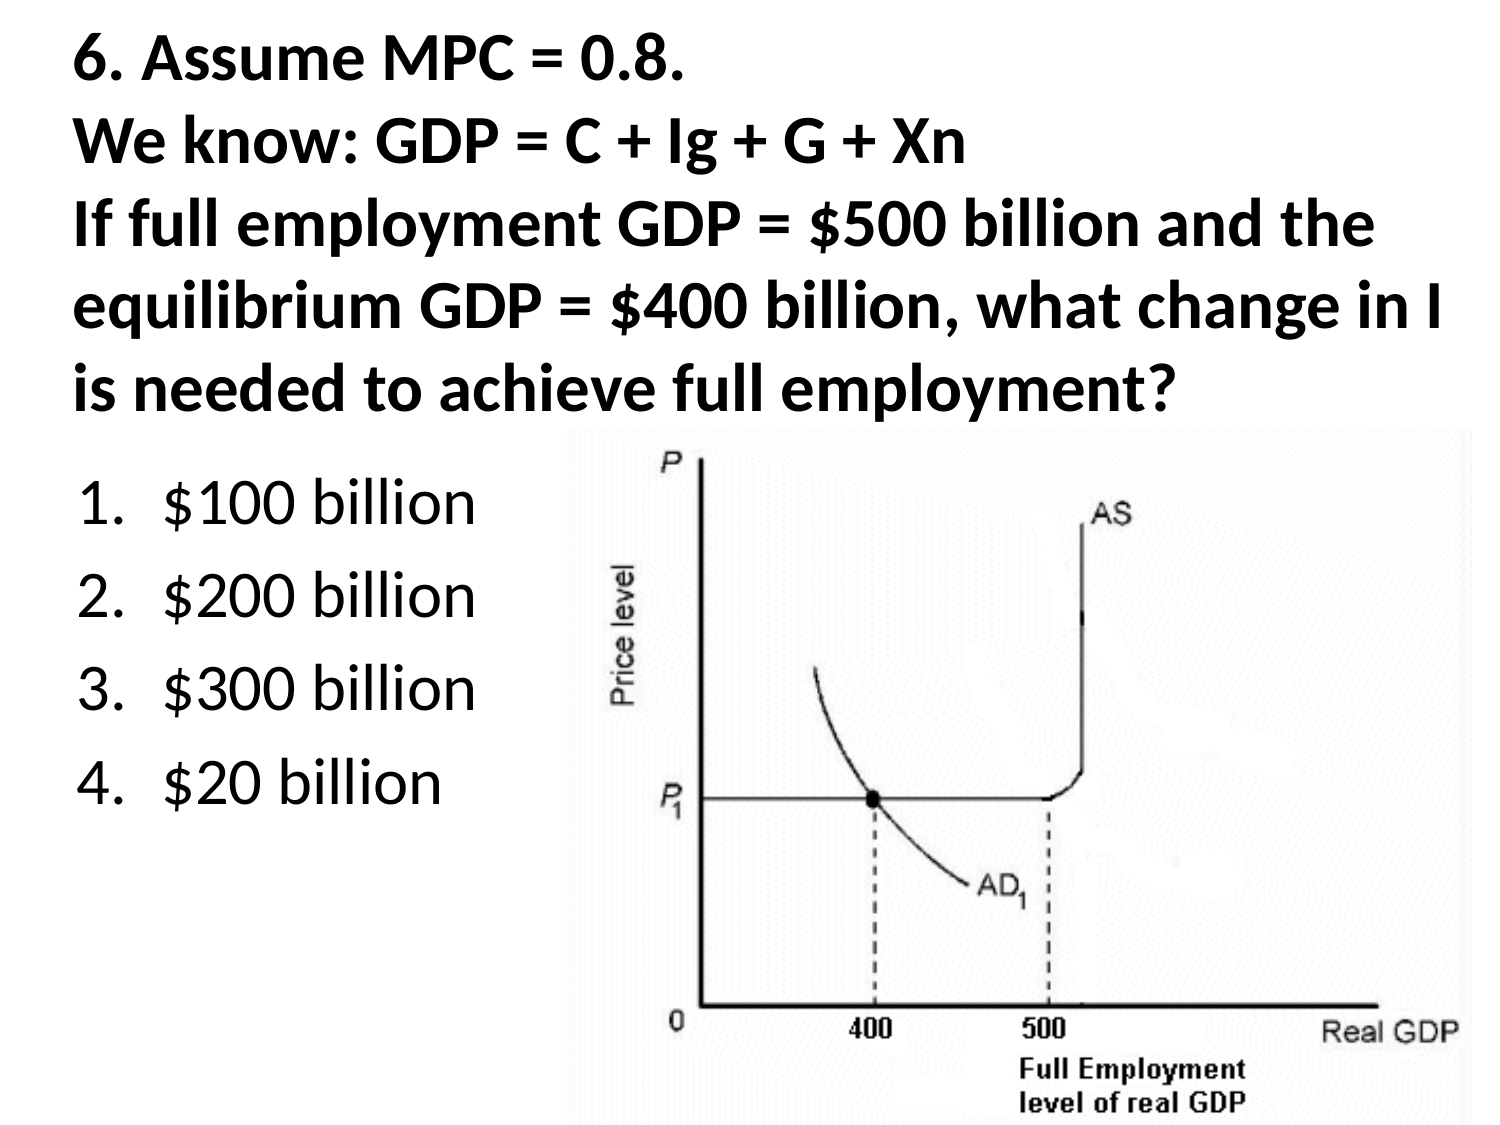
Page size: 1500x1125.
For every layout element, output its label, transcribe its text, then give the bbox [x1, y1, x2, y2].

title 6. Assume MPC = 0.8. We know: GDP = C + Ig + G + Xn If full employment GDP = $500 billion and the equilibrium GDP = $400 billion, what change in I is needed to achieve full employment? [57, 0, 1500, 438]
list $100 billion $200 billion $300 billion $20 billion [61, 450, 557, 929]
picture [562, 429, 1473, 1125]
